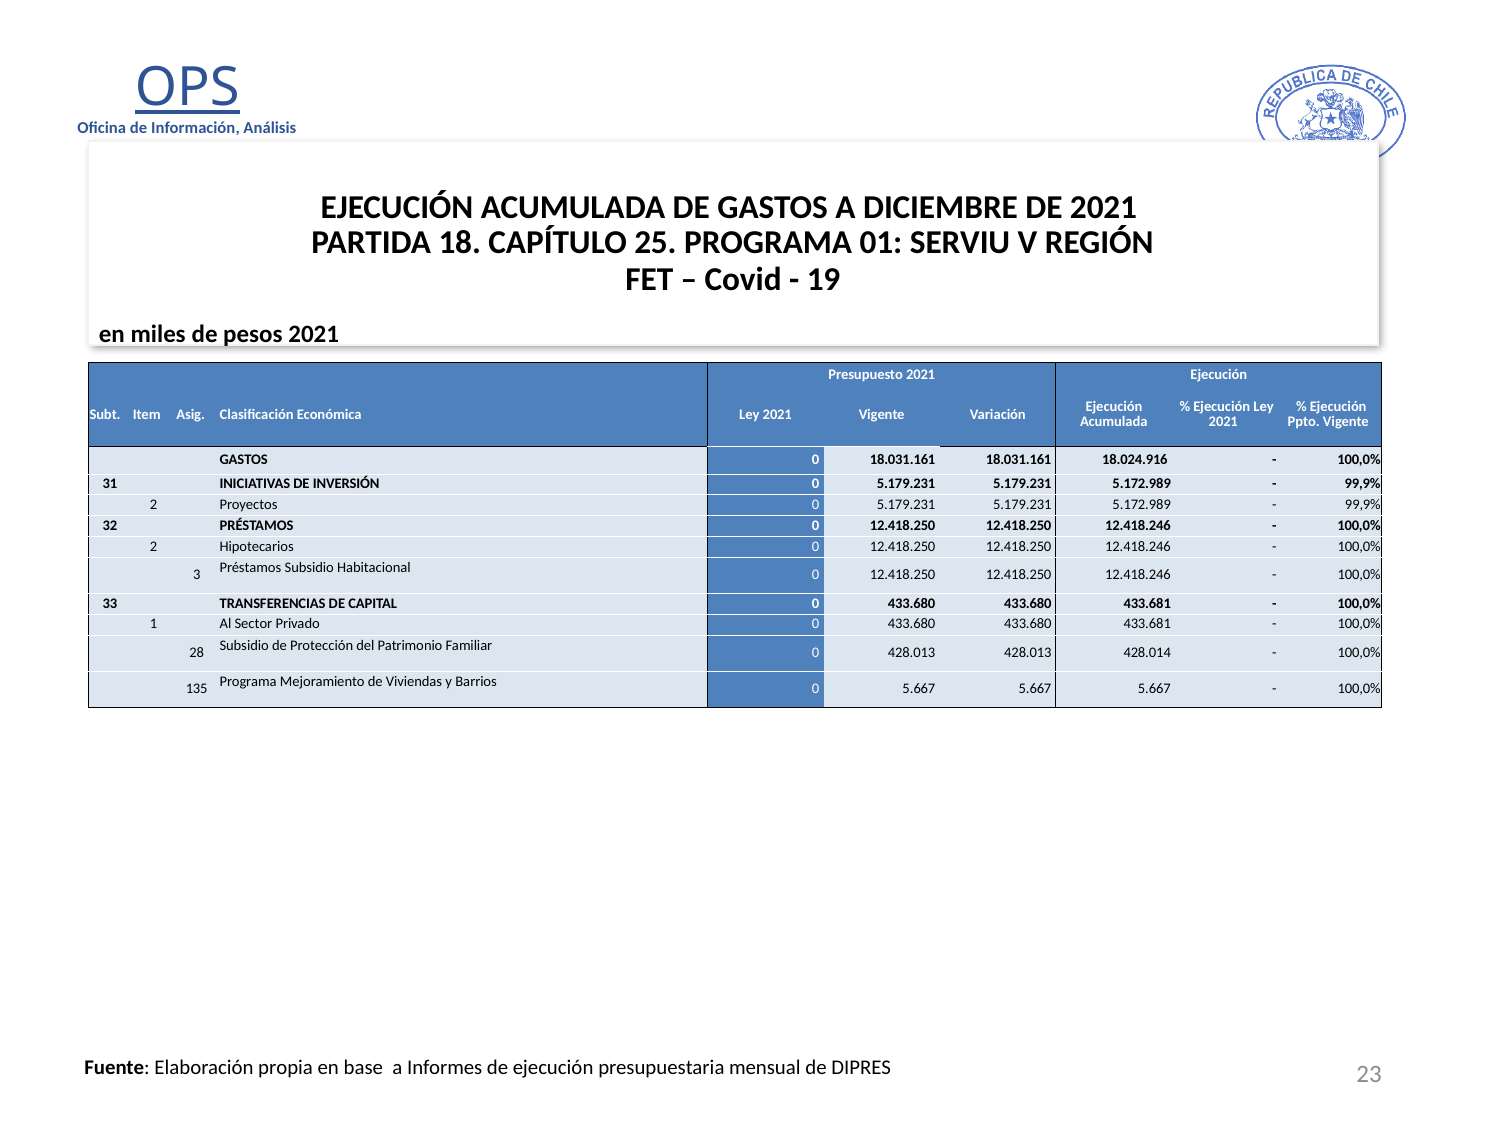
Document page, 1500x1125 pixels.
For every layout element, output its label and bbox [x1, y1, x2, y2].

table_cell [708, 589, 1055, 608]
table_cell [1056, 661, 1381, 691]
table_header [1056, 363, 1381, 383]
table_cell [1056, 383, 1381, 446]
table_cell [89, 383, 707, 446]
table_header [89, 363, 707, 383]
text_box [84, 310, 1374, 366]
table_cell [89, 447, 707, 474]
table_cell [708, 537, 1055, 557]
table_cell [89, 609, 707, 629]
table_cell [708, 475, 1055, 494]
table_cell [708, 516, 1055, 536]
table_cell [708, 558, 1055, 588]
table_cell [708, 383, 1055, 446]
table_cell [1056, 475, 1381, 494]
title [88, 141, 1378, 346]
table_cell [1056, 495, 1381, 515]
table_cell [708, 447, 1055, 474]
table_cell [1056, 537, 1381, 557]
table_cell [1056, 630, 1381, 660]
table_cell [89, 495, 707, 515]
table_cell [89, 516, 707, 536]
table_cell [89, 475, 707, 494]
table_cell [708, 661, 1055, 691]
table_cell [1056, 447, 1381, 474]
table_cell [708, 495, 1055, 515]
table_cell [89, 537, 707, 557]
table_header [708, 363, 1055, 383]
table_cell [89, 630, 707, 660]
table_cell [1056, 516, 1381, 536]
slide_number [1059, 1042, 1397, 1103]
table_cell [89, 661, 707, 691]
table_cell [89, 589, 707, 608]
table_cell [708, 630, 1055, 660]
table_cell [1056, 609, 1381, 629]
table_cell [1056, 558, 1381, 588]
table_cell [89, 558, 707, 588]
picture [1240, 58, 1420, 175]
table_cell [1056, 589, 1381, 608]
table_cell [708, 609, 1055, 629]
